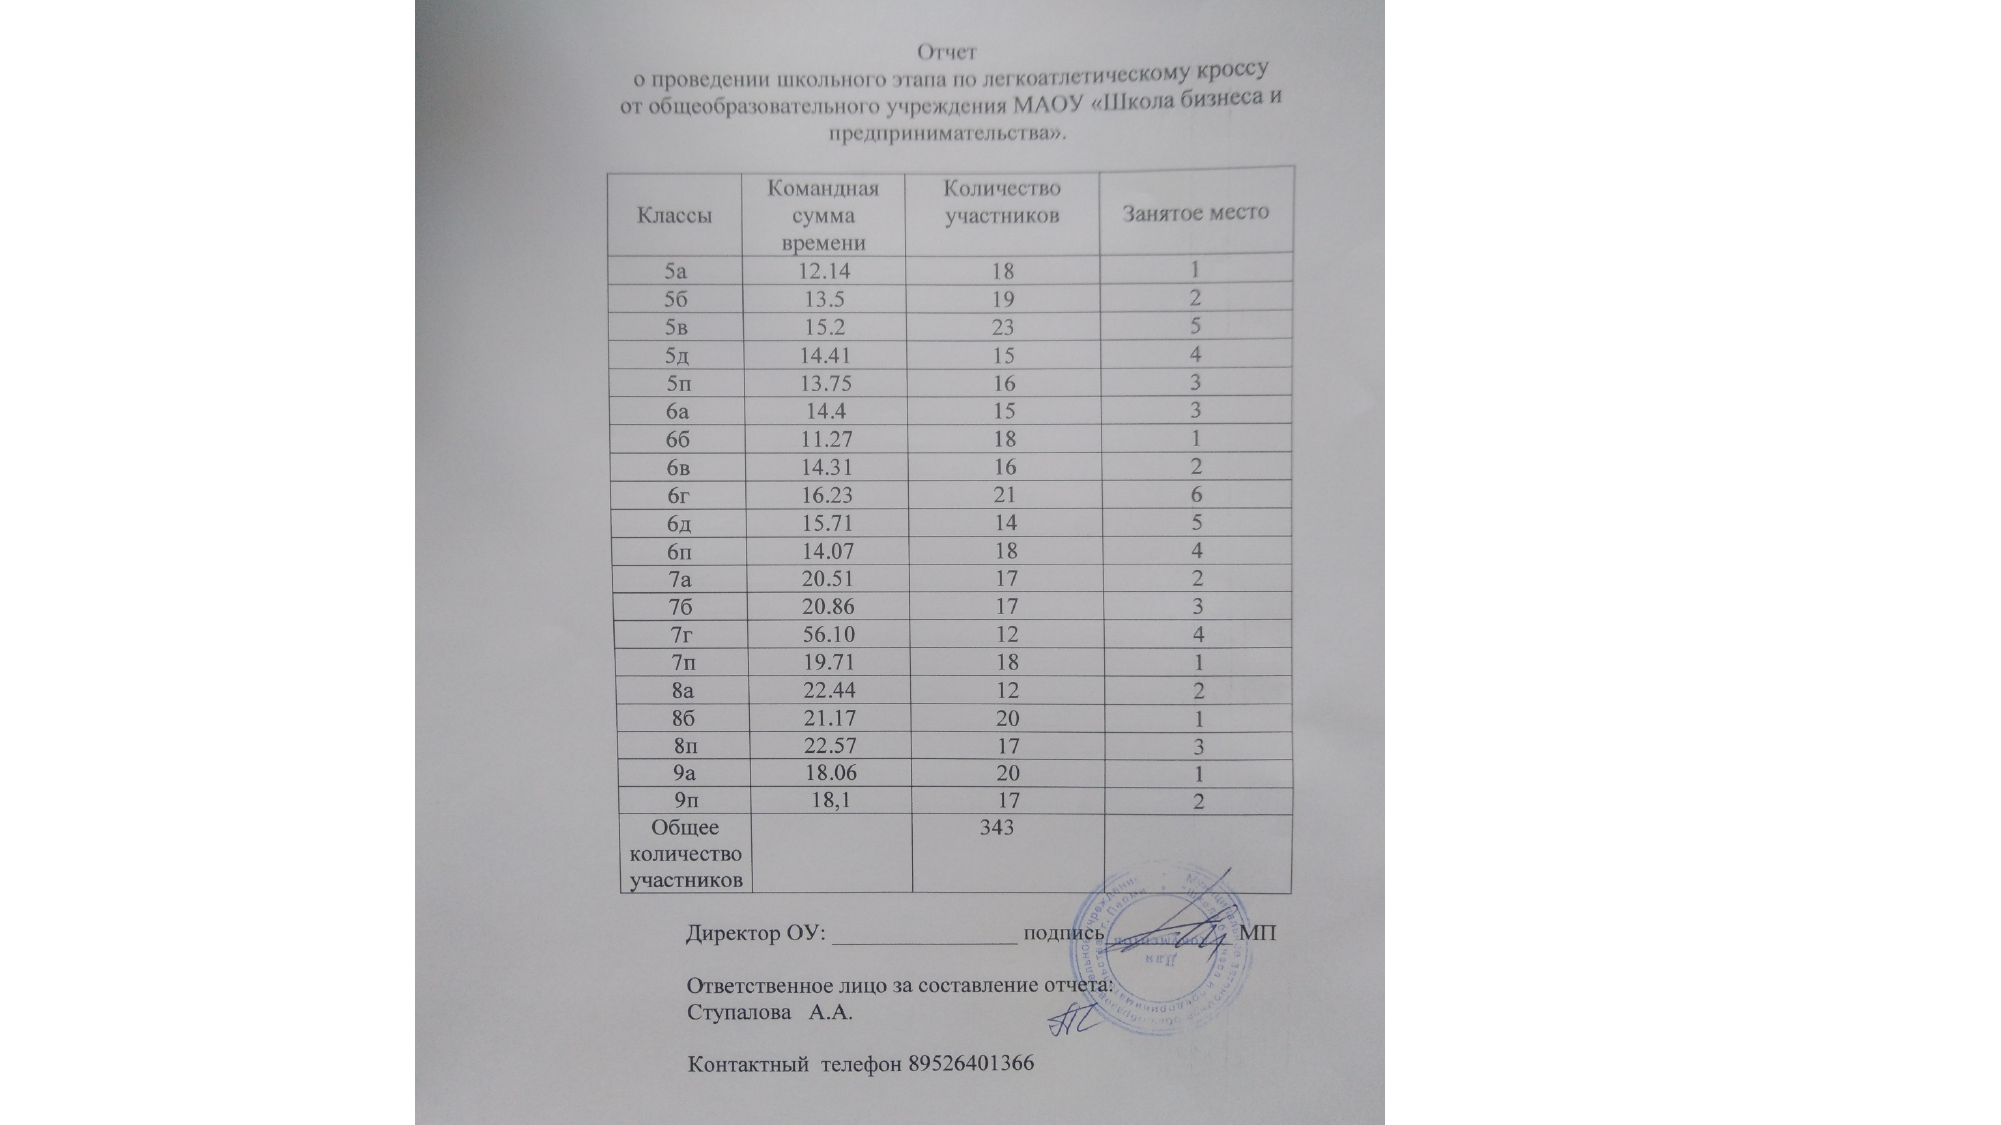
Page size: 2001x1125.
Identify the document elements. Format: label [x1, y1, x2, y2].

list [415, 0, 1385, 1125]
